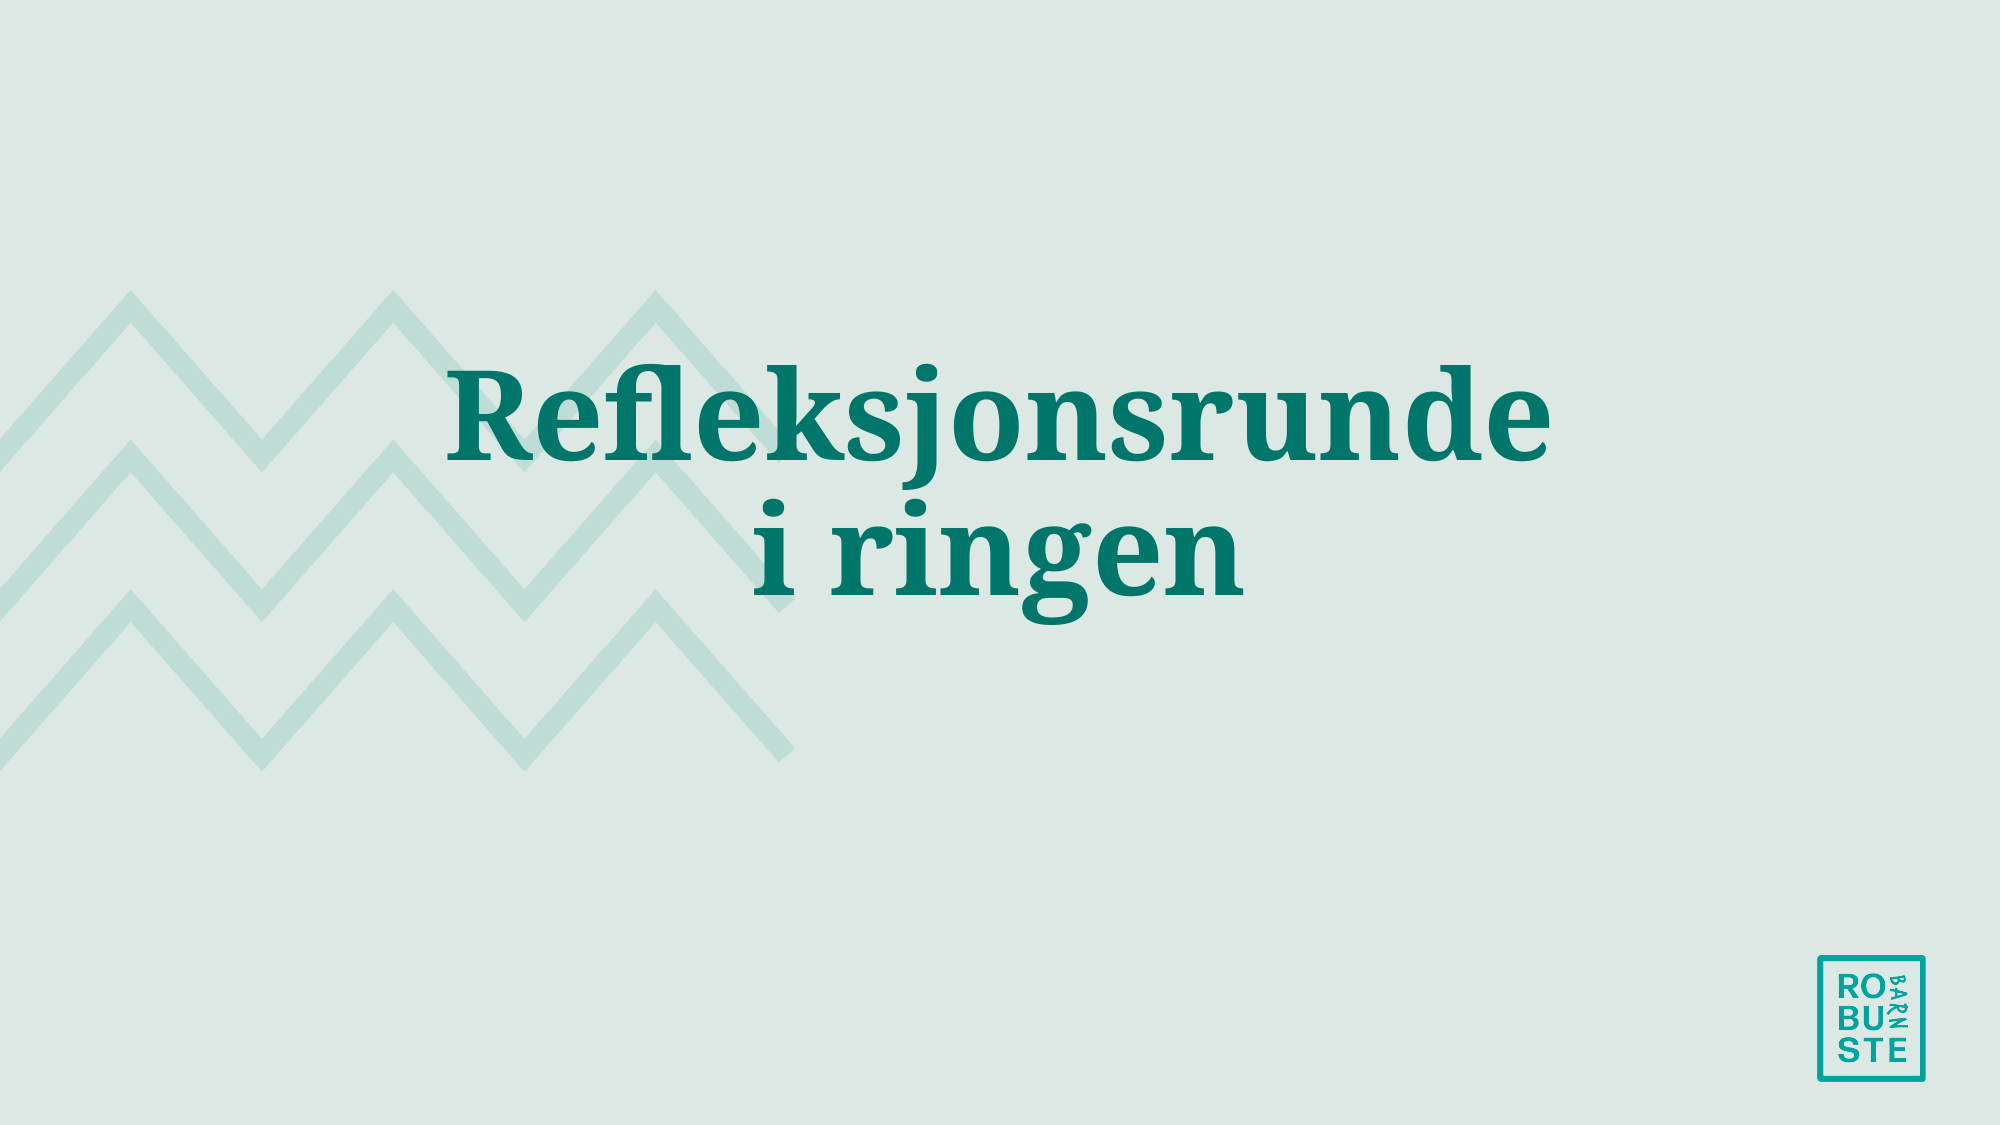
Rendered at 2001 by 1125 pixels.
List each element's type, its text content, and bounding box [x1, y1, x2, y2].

text_box Refleksjonsrunde i ringen [98, 345, 1902, 563]
picture [1817, 955, 1926, 1082]
picture [0, 43, 875, 1019]
